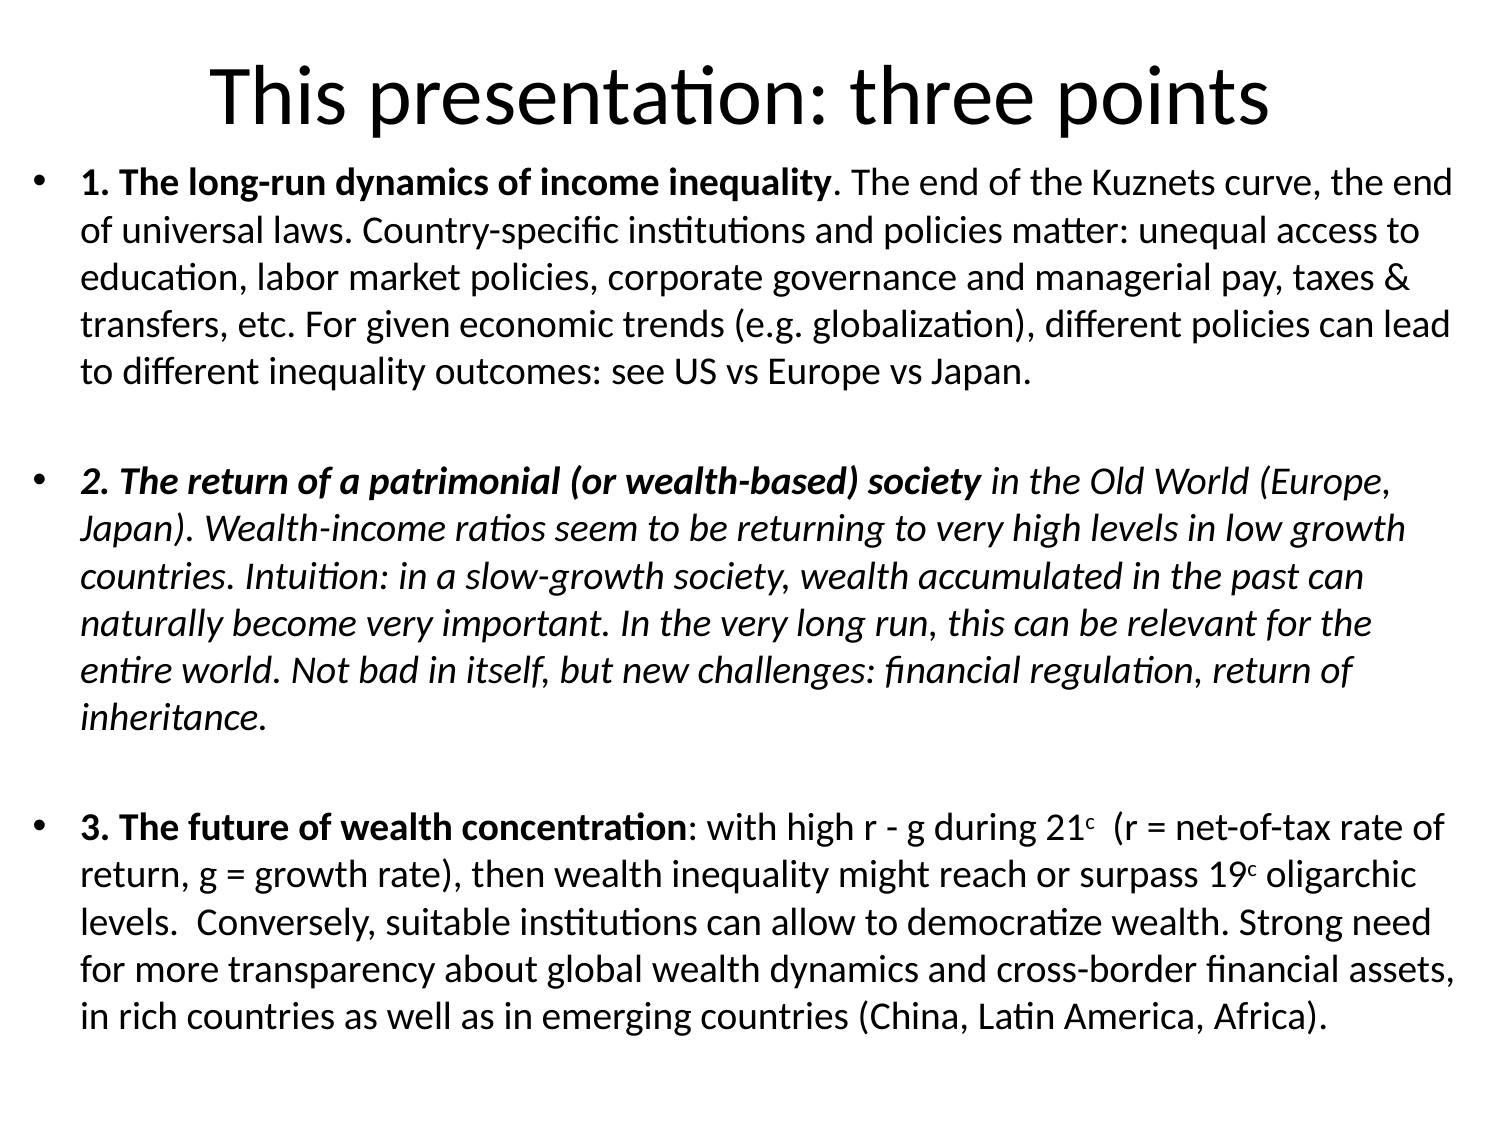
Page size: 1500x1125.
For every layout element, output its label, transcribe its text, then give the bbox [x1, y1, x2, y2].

title This presentation: three points [64, 30, 1415, 149]
list 1. The long-run dynamics of income inequality. The end of the Kuznets curve, the end of universal laws. Country-specific institutions and policies matter: unequal access to education, labor market policies, corporate governance and managerial pay, taxes & transfers, etc. For given economic trends (e.g. globalization), different policies can lead to different inequality outcomes: see US vs Europe vs Japan. 2. The return of a patrimonial (or wealth-based) society in the Old World (Europe, Japan). Wealth-income ratios seem to be returning to very high levels in low growth countries. Intuition: in a slow-growth society, wealth accumulated in the past can naturally become very important. In the very long run, this can be relevant for the entire world. Not bad in itself, but new challenges: financial regulation, return of inheritance. 3. The future of wealth concentration: with high r - g during 21c (r = net-of-tax rate of return, g = growth rate), then wealth inequality might reach or surpass 19c oligarchic levels. Conversely, suitable institutions can allow to democratize wealth. Strong need for more transparency about global wealth dynamics and cross-border financial assets, in rich countries as well as in emerging countries (China, Latin America, Africa). [17, 149, 1483, 1106]
